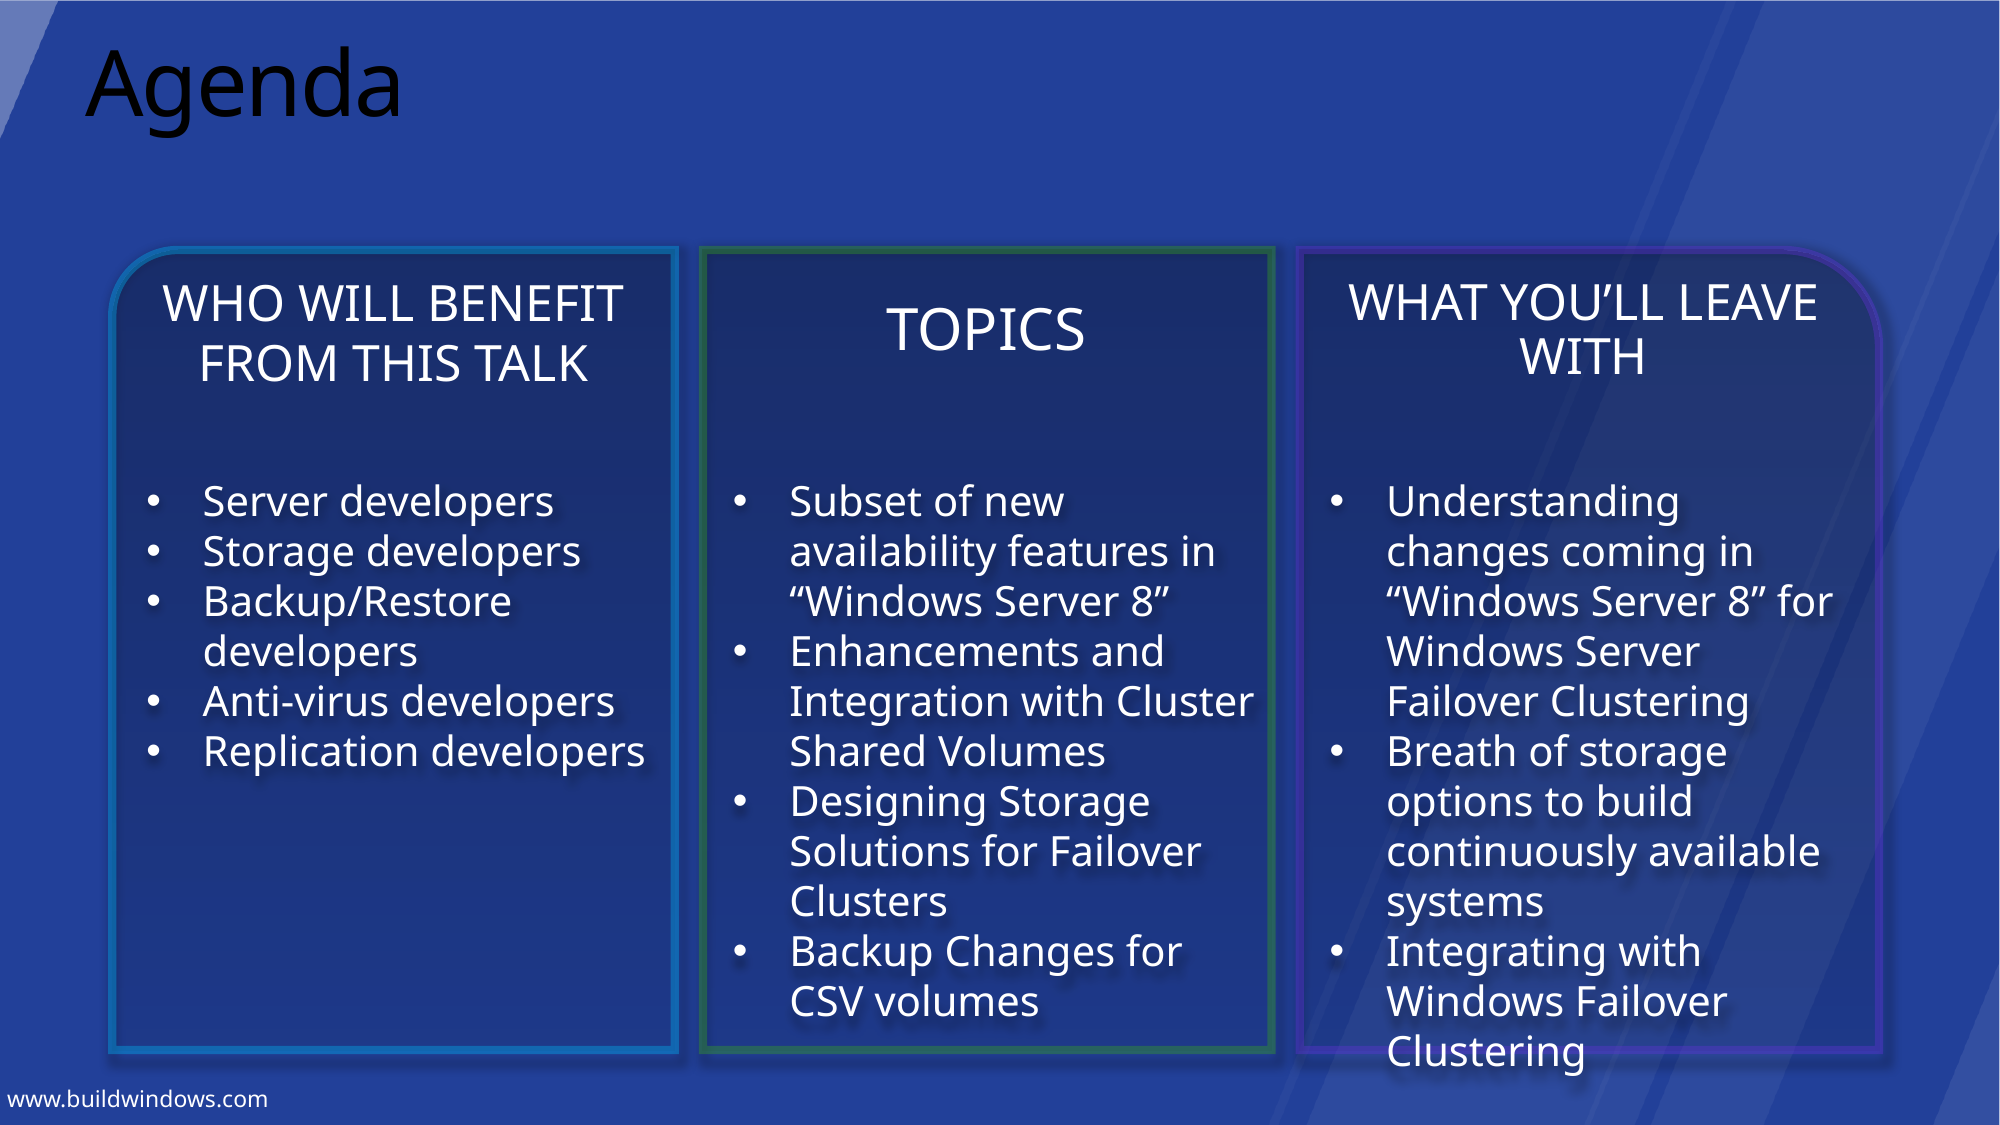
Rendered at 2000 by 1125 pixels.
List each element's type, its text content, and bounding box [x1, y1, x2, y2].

text_box TOPICS [729, 275, 1243, 388]
text_box WHO WILL BENEFIT FROM THIS TALK [137, 275, 650, 388]
text_box Understanding changes coming in “Windows Server 8” for Windows Server Failover Clustering Breath of storage options to build continuously available systems Integrating with Windows Failover Clustering [1299, 249, 1880, 1051]
text_box Server developers Storage developers Backup/Restore developers Anti-virus developers Replication developers [112, 249, 675, 1051]
text_box WHAT YOU’LL LEAVE WITH [1327, 275, 1841, 388]
picture [0, 0, 2000, 1125]
text_box Subset of new availability features in “Windows Server 8” Enhancements and Integration with Cluster Shared Volumes Designing Storage Solutions for Failover Clusters Backup Changes for CSV volumes [702, 249, 1272, 1051]
title Agenda [85, 37, 1914, 138]
